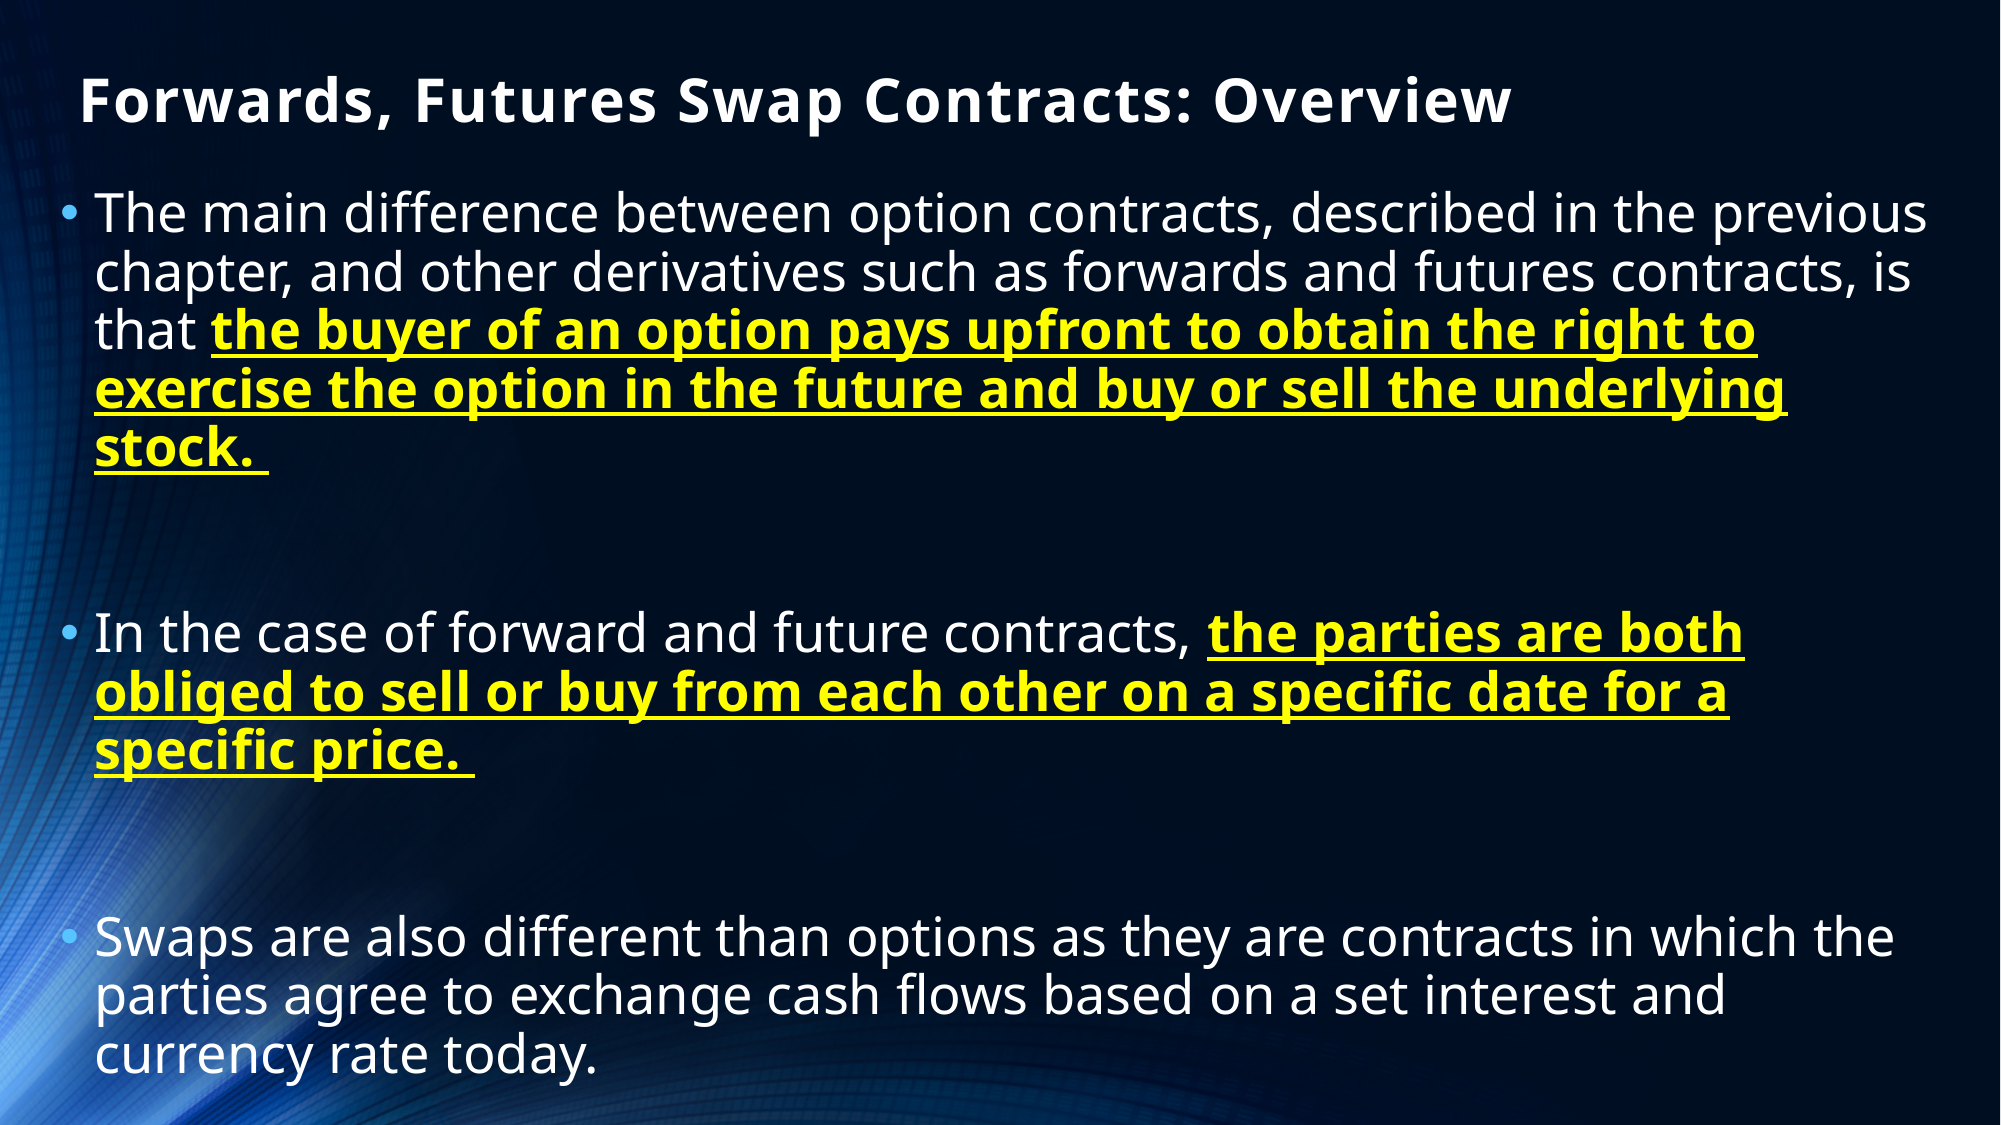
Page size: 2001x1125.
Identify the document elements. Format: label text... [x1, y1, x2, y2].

title Forwards, Futures Swap Contracts: Overview [63, 46, 1564, 144]
list The main difference between option contracts, described in the previous chapter, and other derivatives such as forwards and futures contracts, is that the buyer of an option pays upfront to obtain the right to exercise the option in the future and buy or sell the underlying stock. In the case of forward and future contracts, the parties are both obliged to sell or buy from each other on a specific date for a specific price. Swaps are also different than options as they are contracts in which the parties agree to exchange cash flows based on a set interest and currency rate today. [45, 178, 1950, 1097]
picture [0, 0, 2001, 1125]
